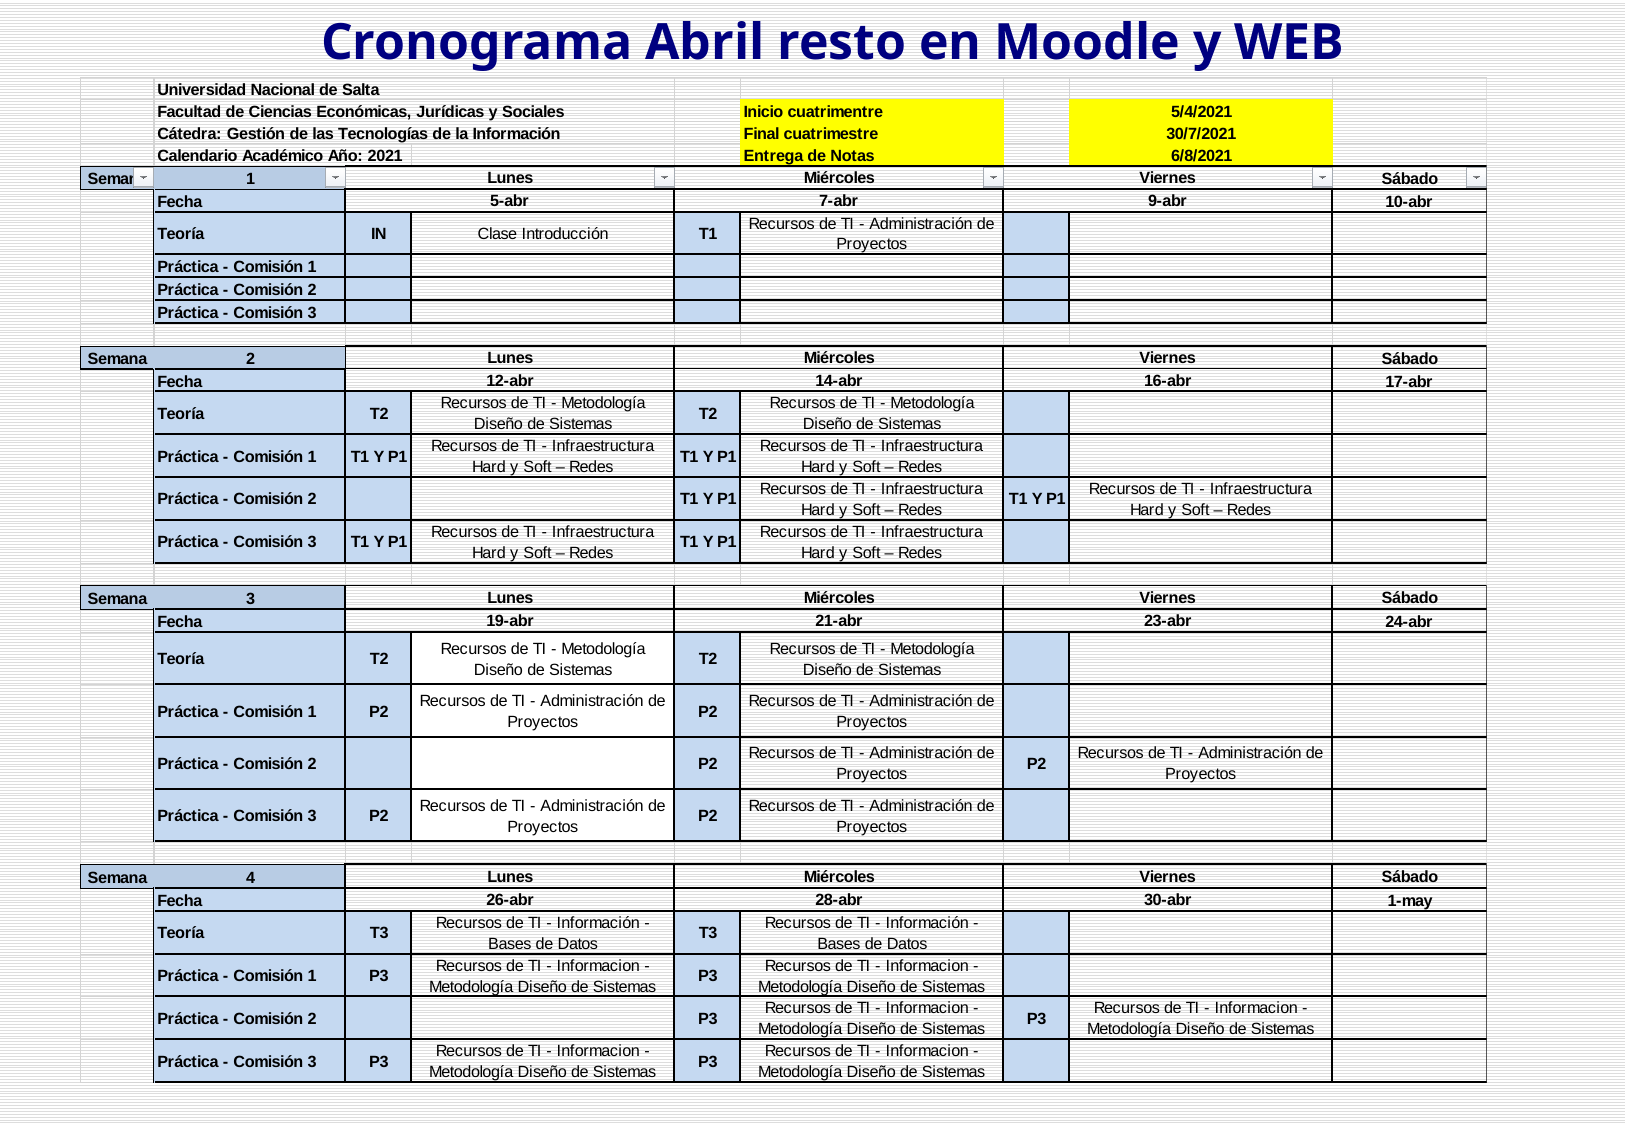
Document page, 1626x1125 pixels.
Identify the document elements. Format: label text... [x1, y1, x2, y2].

picture [79, 77, 1488, 1084]
text_box Cronograma Abril resto en Moodle y WEB [103, 2, 1563, 78]
